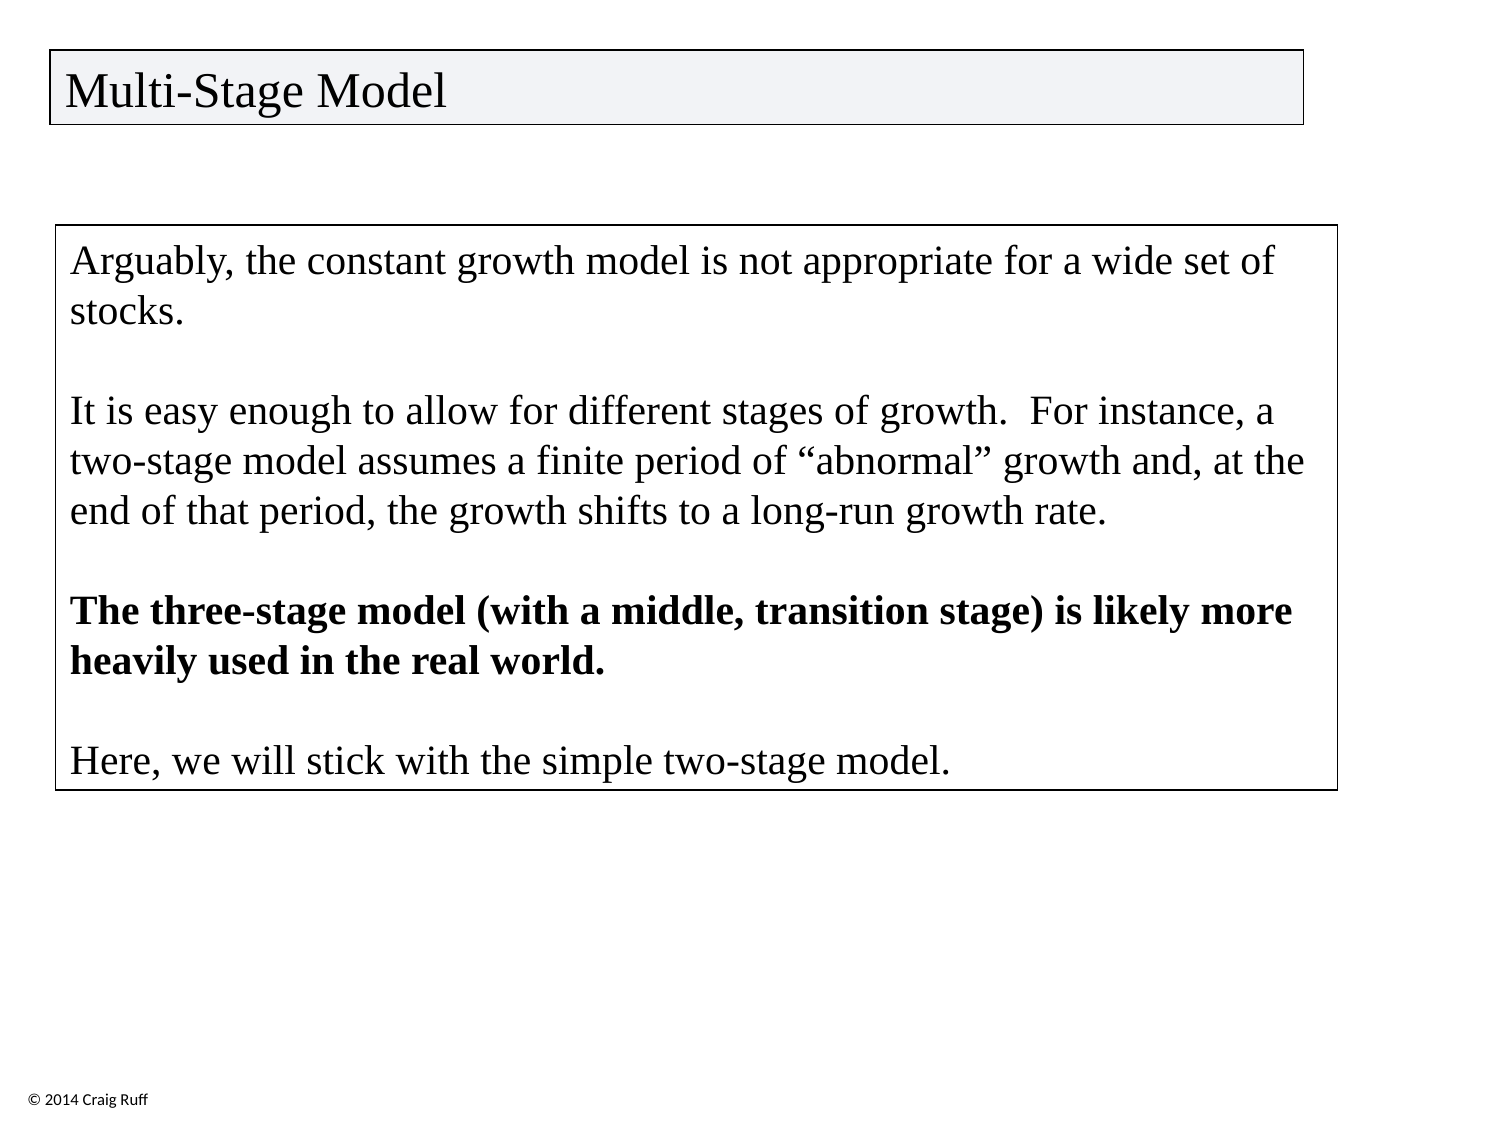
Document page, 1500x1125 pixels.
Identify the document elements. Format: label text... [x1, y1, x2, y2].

text_box Multi-Stage Model [50, 49, 1304, 125]
text_box Arguably, the constant growth model is not appropriate for a wide set of stocks. It is easy enough to allow for different stages of growth. For instance, a two-stage model assumes a finite period of “abnormal” growth and, at the end of that period, the growth shifts to a long-run growth rate. The three-stage model (with a middle, transition stage) is likely more heavily used in the real world. Here, we will stick with the simple two-stage model. [55, 224, 1338, 790]
text_box © 2014 Craig Ruff [12, 1081, 213, 1117]
